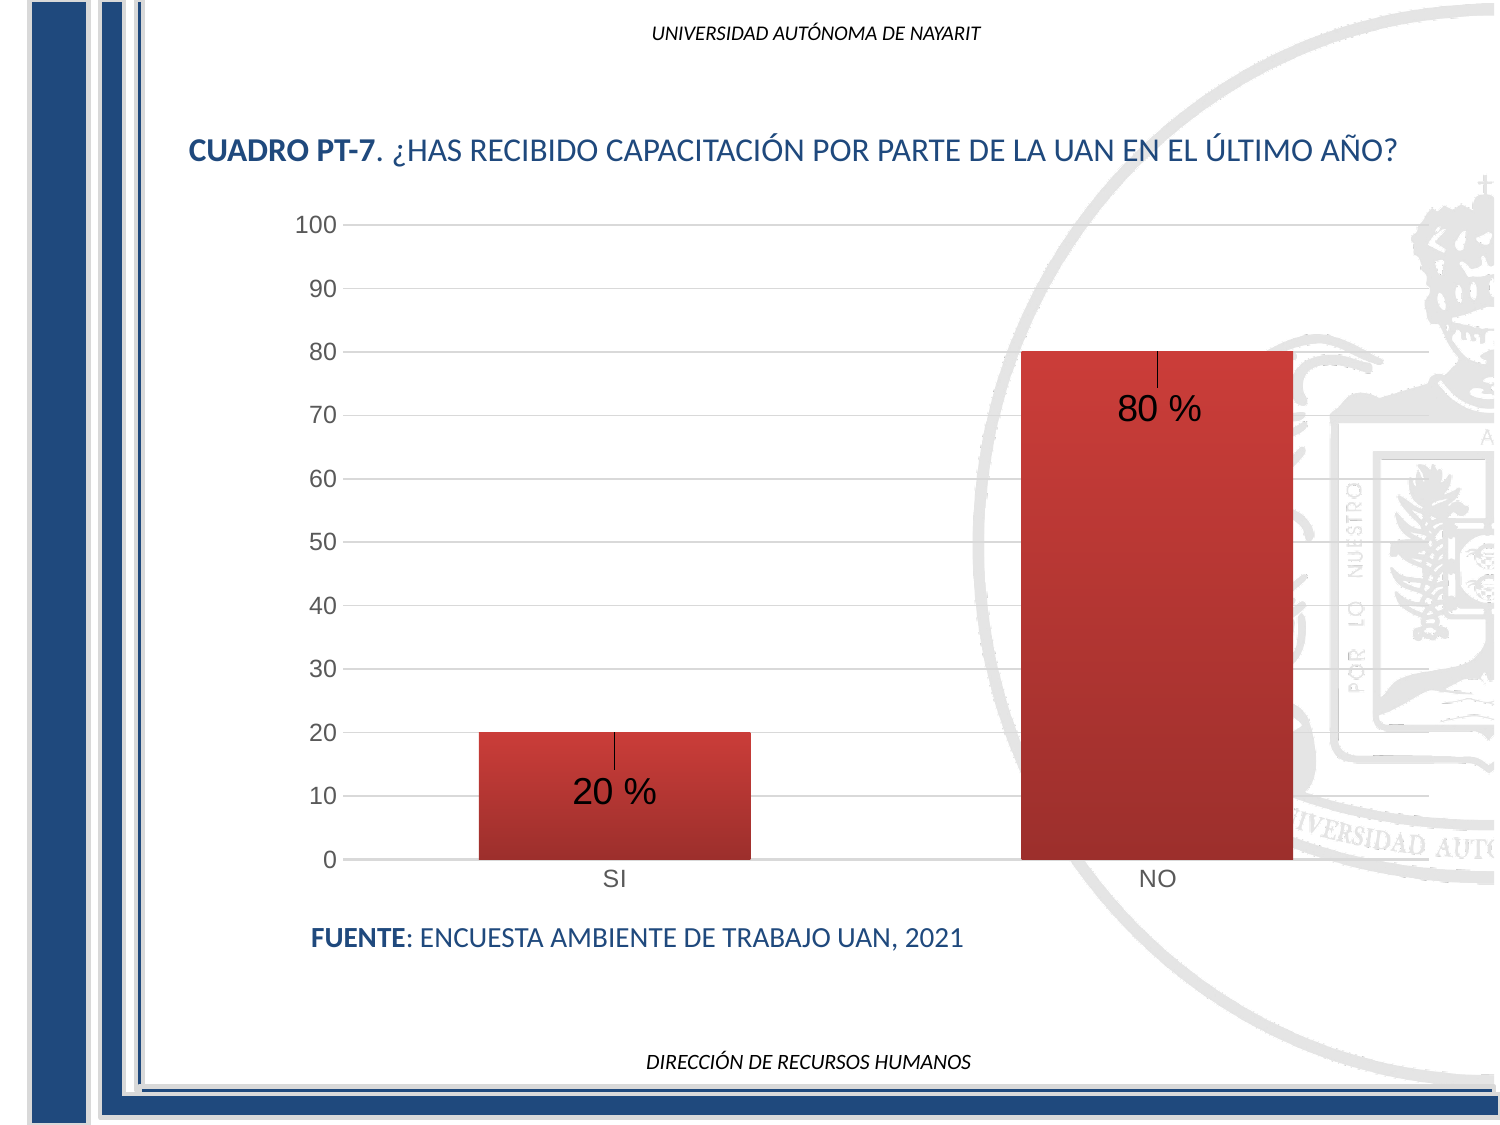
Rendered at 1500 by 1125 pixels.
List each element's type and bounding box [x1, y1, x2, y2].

chart [271, 197, 1453, 907]
text_box [29, 0, 1500, 1125]
